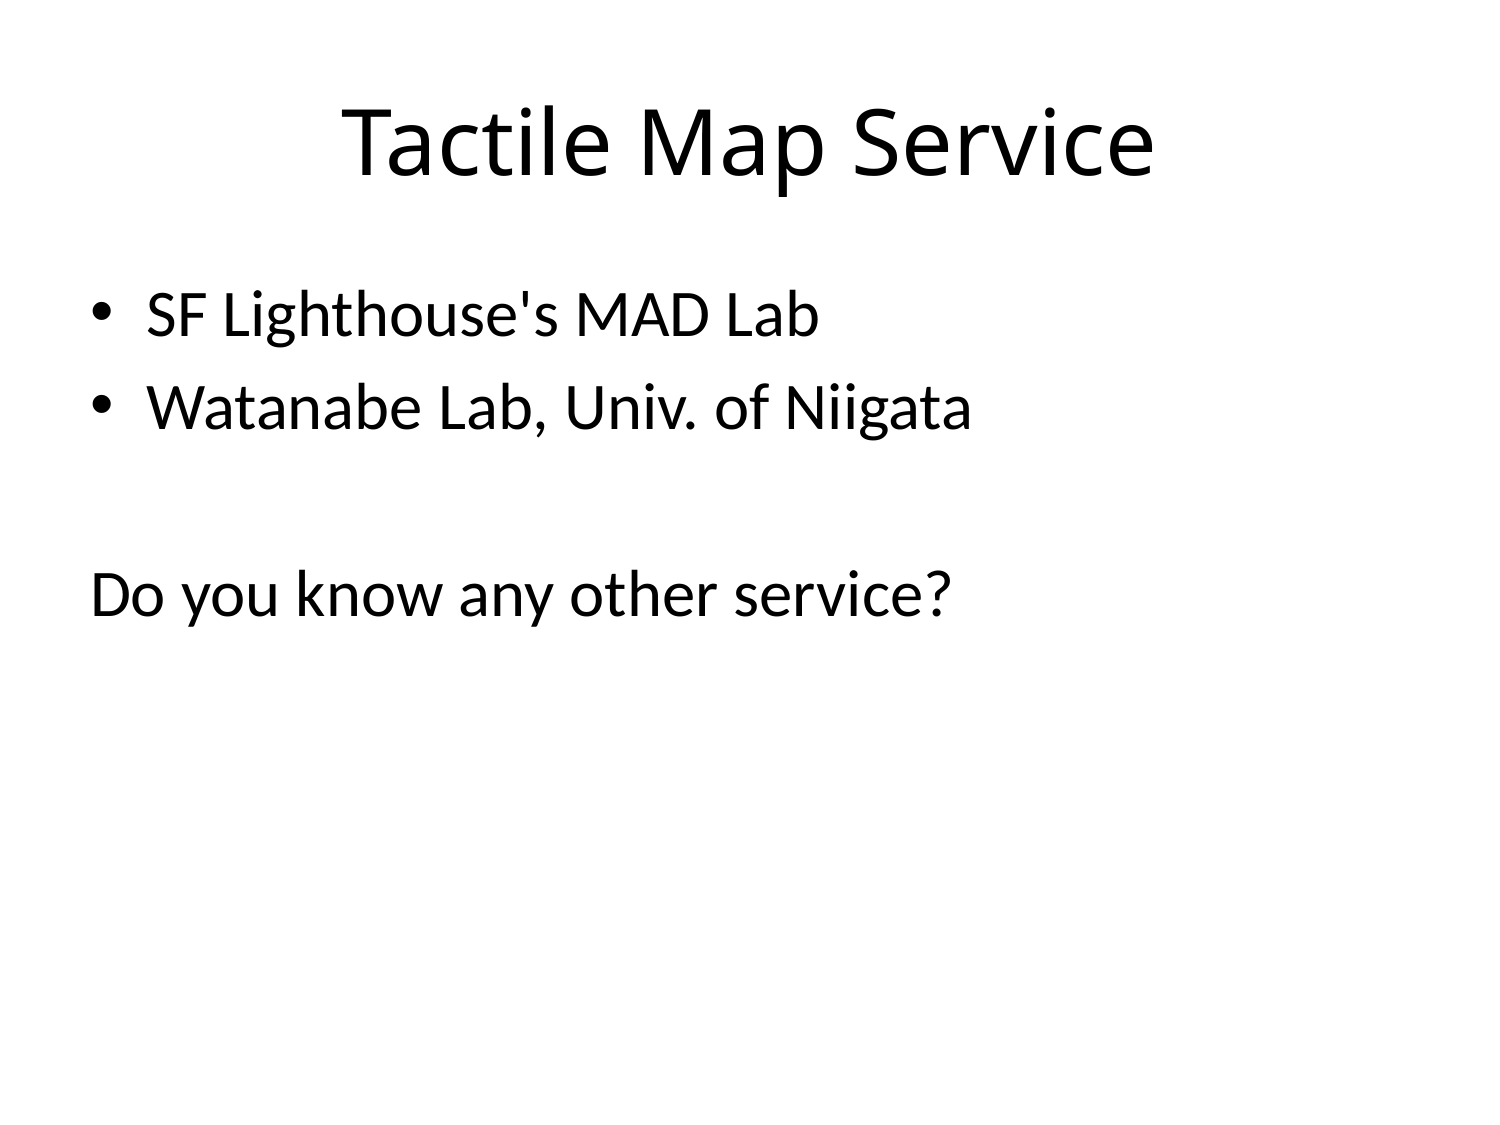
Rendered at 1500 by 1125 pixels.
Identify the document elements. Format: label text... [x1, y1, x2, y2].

title Tactile Map Service [75, 45, 1425, 233]
list SF Lighthouse's MAD Lab Watanabe Lab, Univ. of Niigata Do you know any other service? [75, 262, 1425, 1005]
